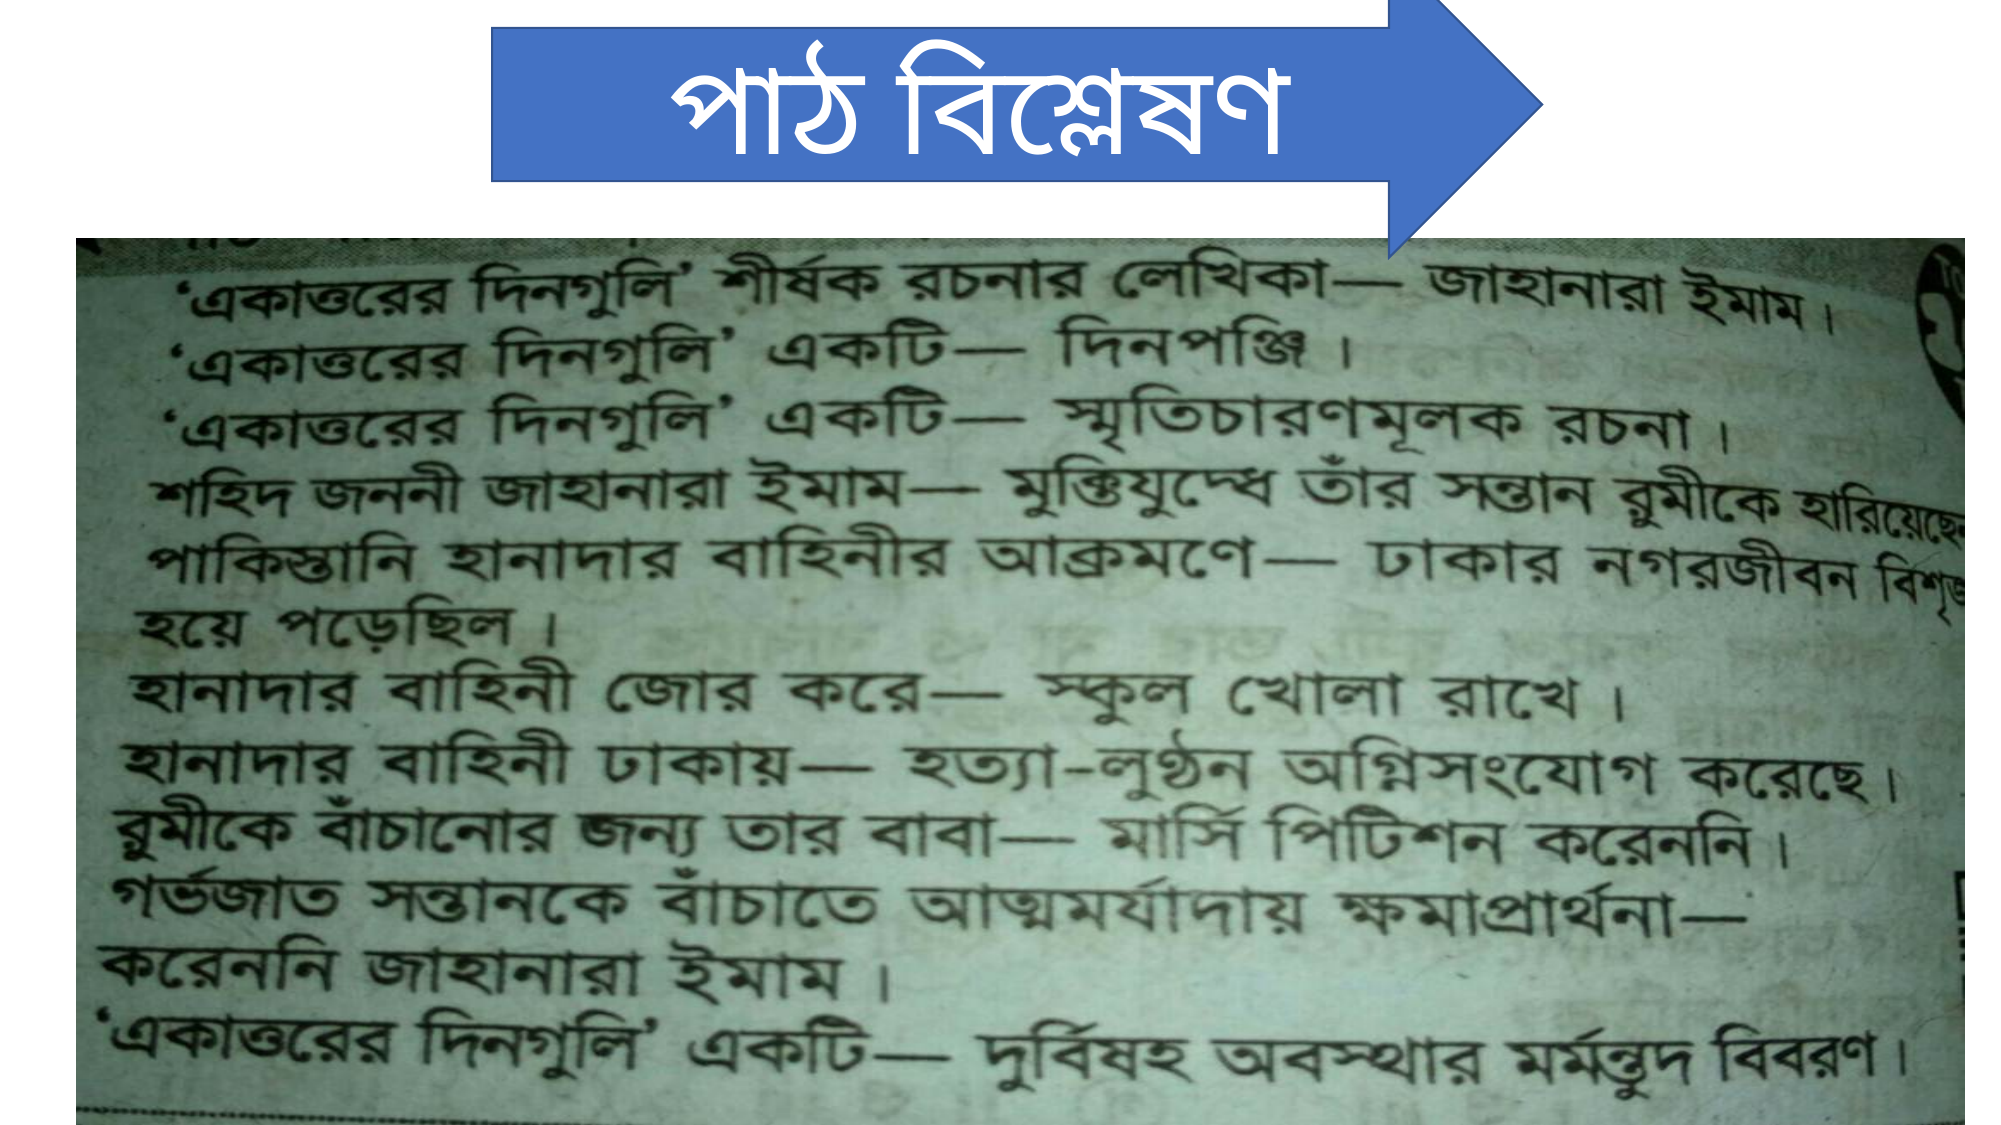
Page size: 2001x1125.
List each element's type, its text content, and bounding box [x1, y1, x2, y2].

picture [76, 238, 1965, 1125]
text_box পাঠ বিশ্লেষণ [491, 0, 1544, 238]
